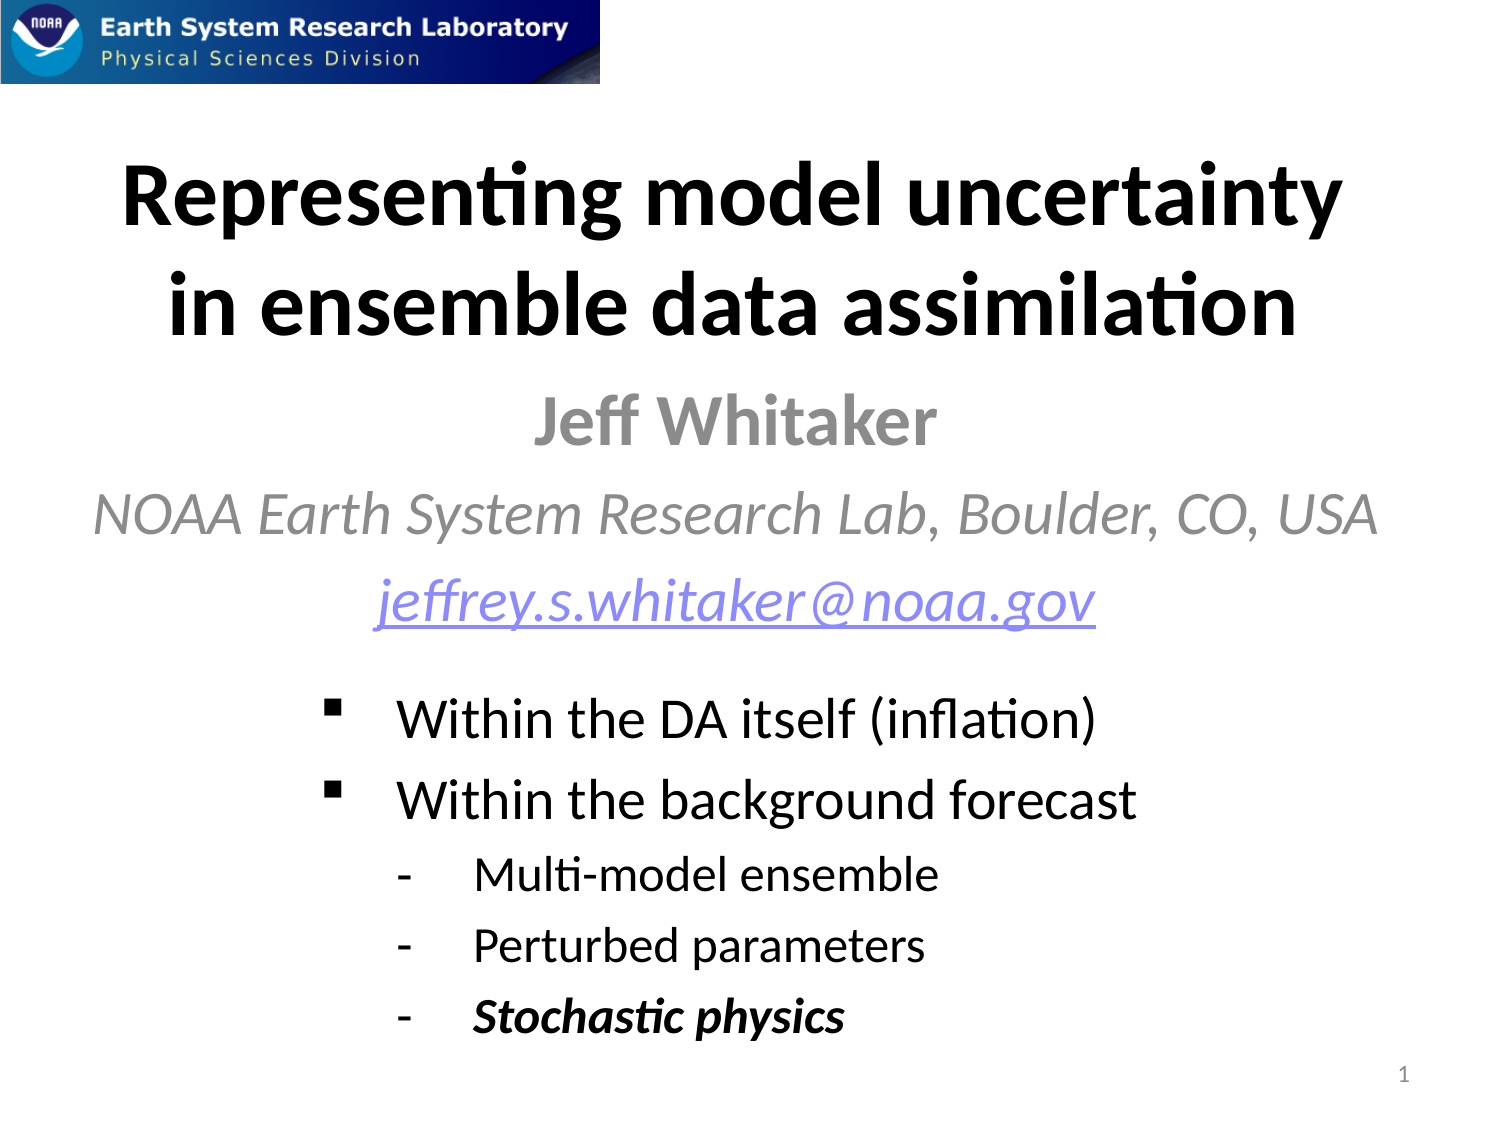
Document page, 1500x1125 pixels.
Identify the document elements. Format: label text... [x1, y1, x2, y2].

title Representing model uncertainty in ensemble data assimilation [65, 123, 1402, 365]
picture [0, 0, 601, 84]
slide_number 1 [1074, 1042, 1425, 1103]
subtitle Jeff Whitaker NOAA Earth System Research Lab, Boulder, CO, USA jeffrey.s.whitaker@noaa.gov [71, 364, 1402, 652]
text_box Within the DA itself (inflation) Within the background forecast Multi-model ensemble Perturbed parameters Stochastic physics [304, 672, 1196, 1060]
